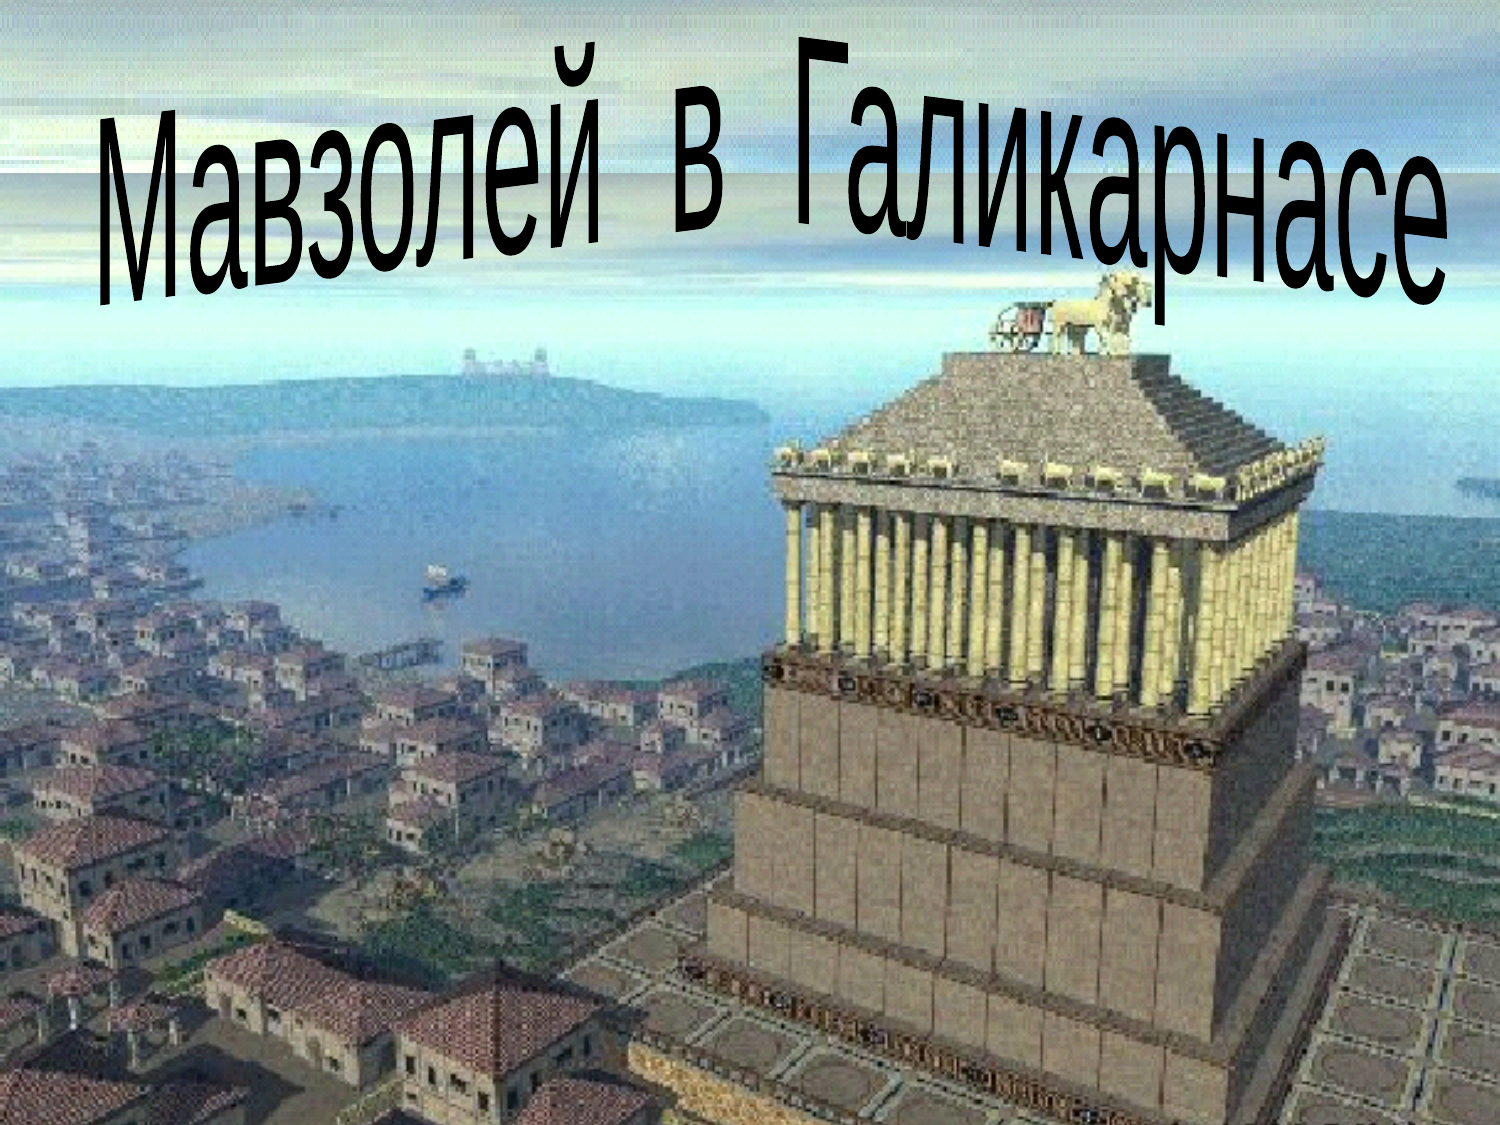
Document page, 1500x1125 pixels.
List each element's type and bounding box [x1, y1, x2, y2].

text_box [0, 0, 1500, 1125]
